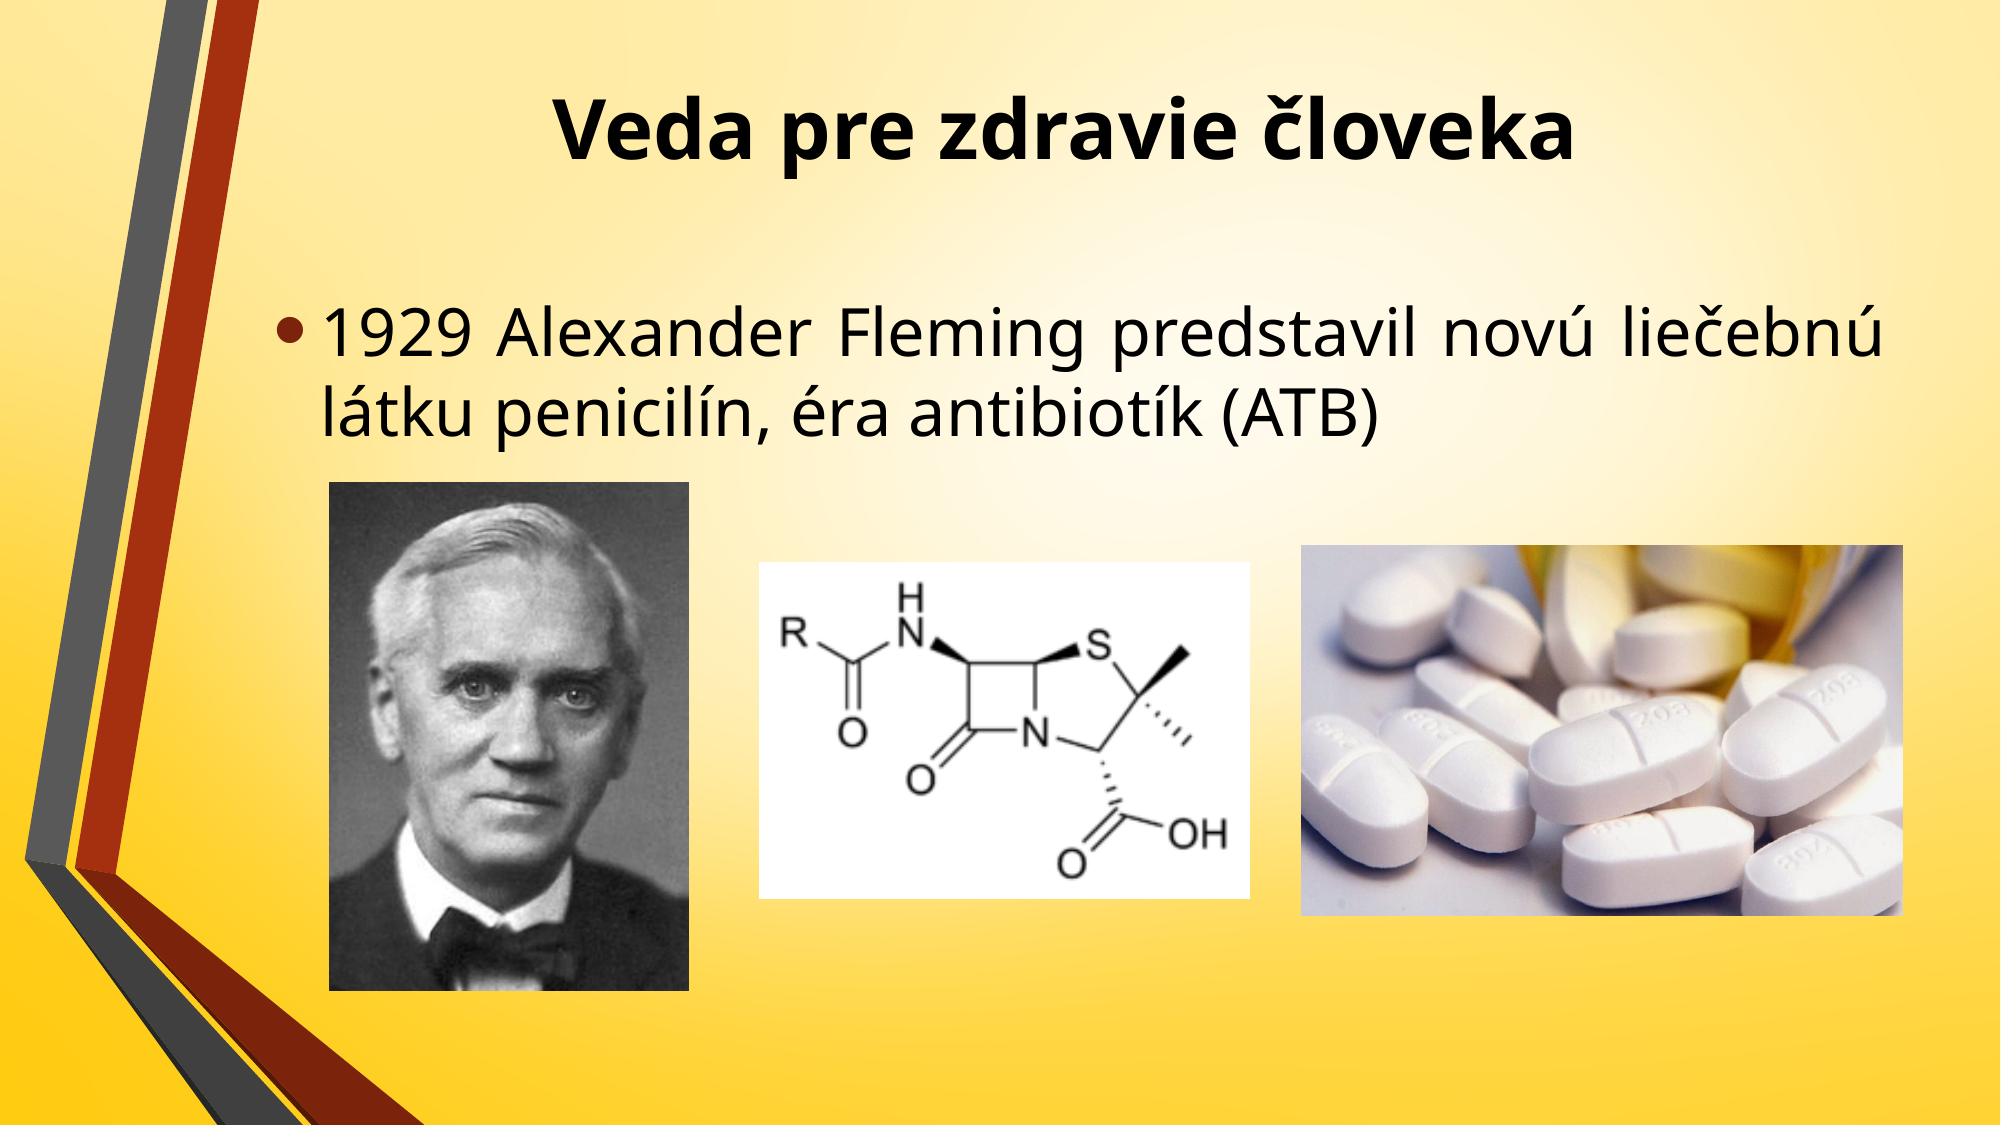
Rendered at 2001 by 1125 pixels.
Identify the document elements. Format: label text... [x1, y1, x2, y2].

list 1929 Alexander Fleming predstavil novú liečebnú látku penicilín, éra antibiotík (ATB) [258, 278, 1903, 991]
picture [759, 562, 1250, 900]
picture [329, 482, 689, 991]
title Veda pre zdravie človeka [243, 55, 1887, 196]
picture [1301, 545, 1903, 916]
